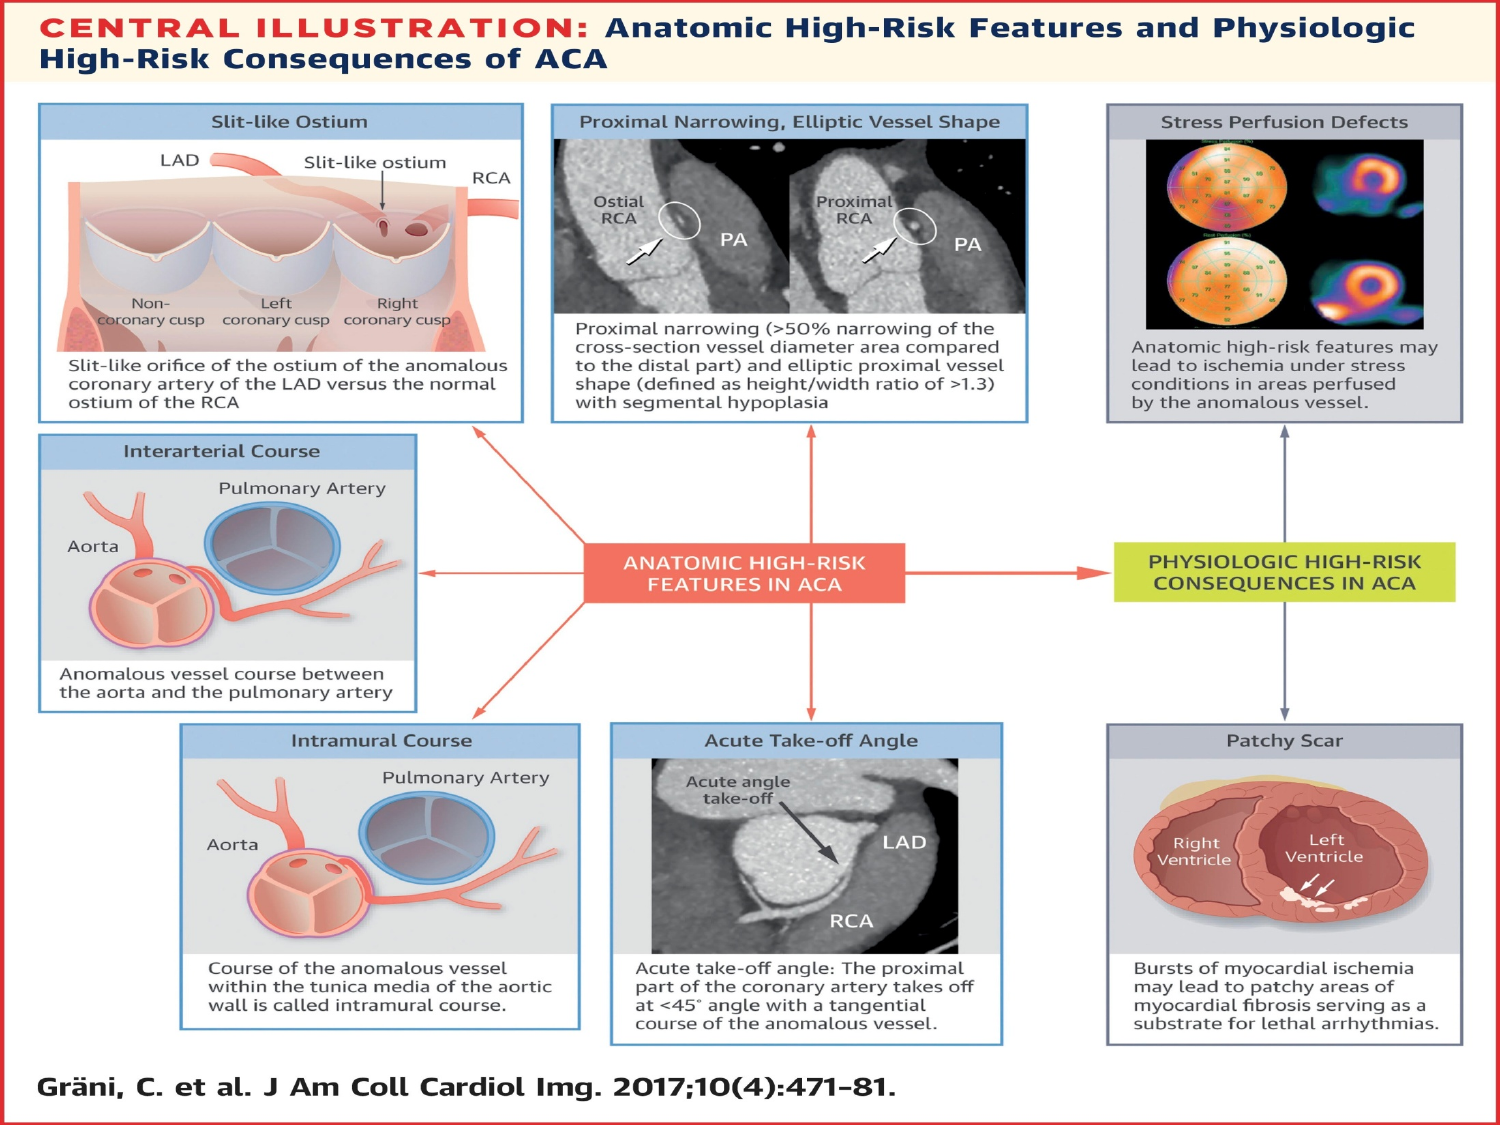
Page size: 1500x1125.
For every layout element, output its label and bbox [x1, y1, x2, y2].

list [0, 0, 1500, 1125]
